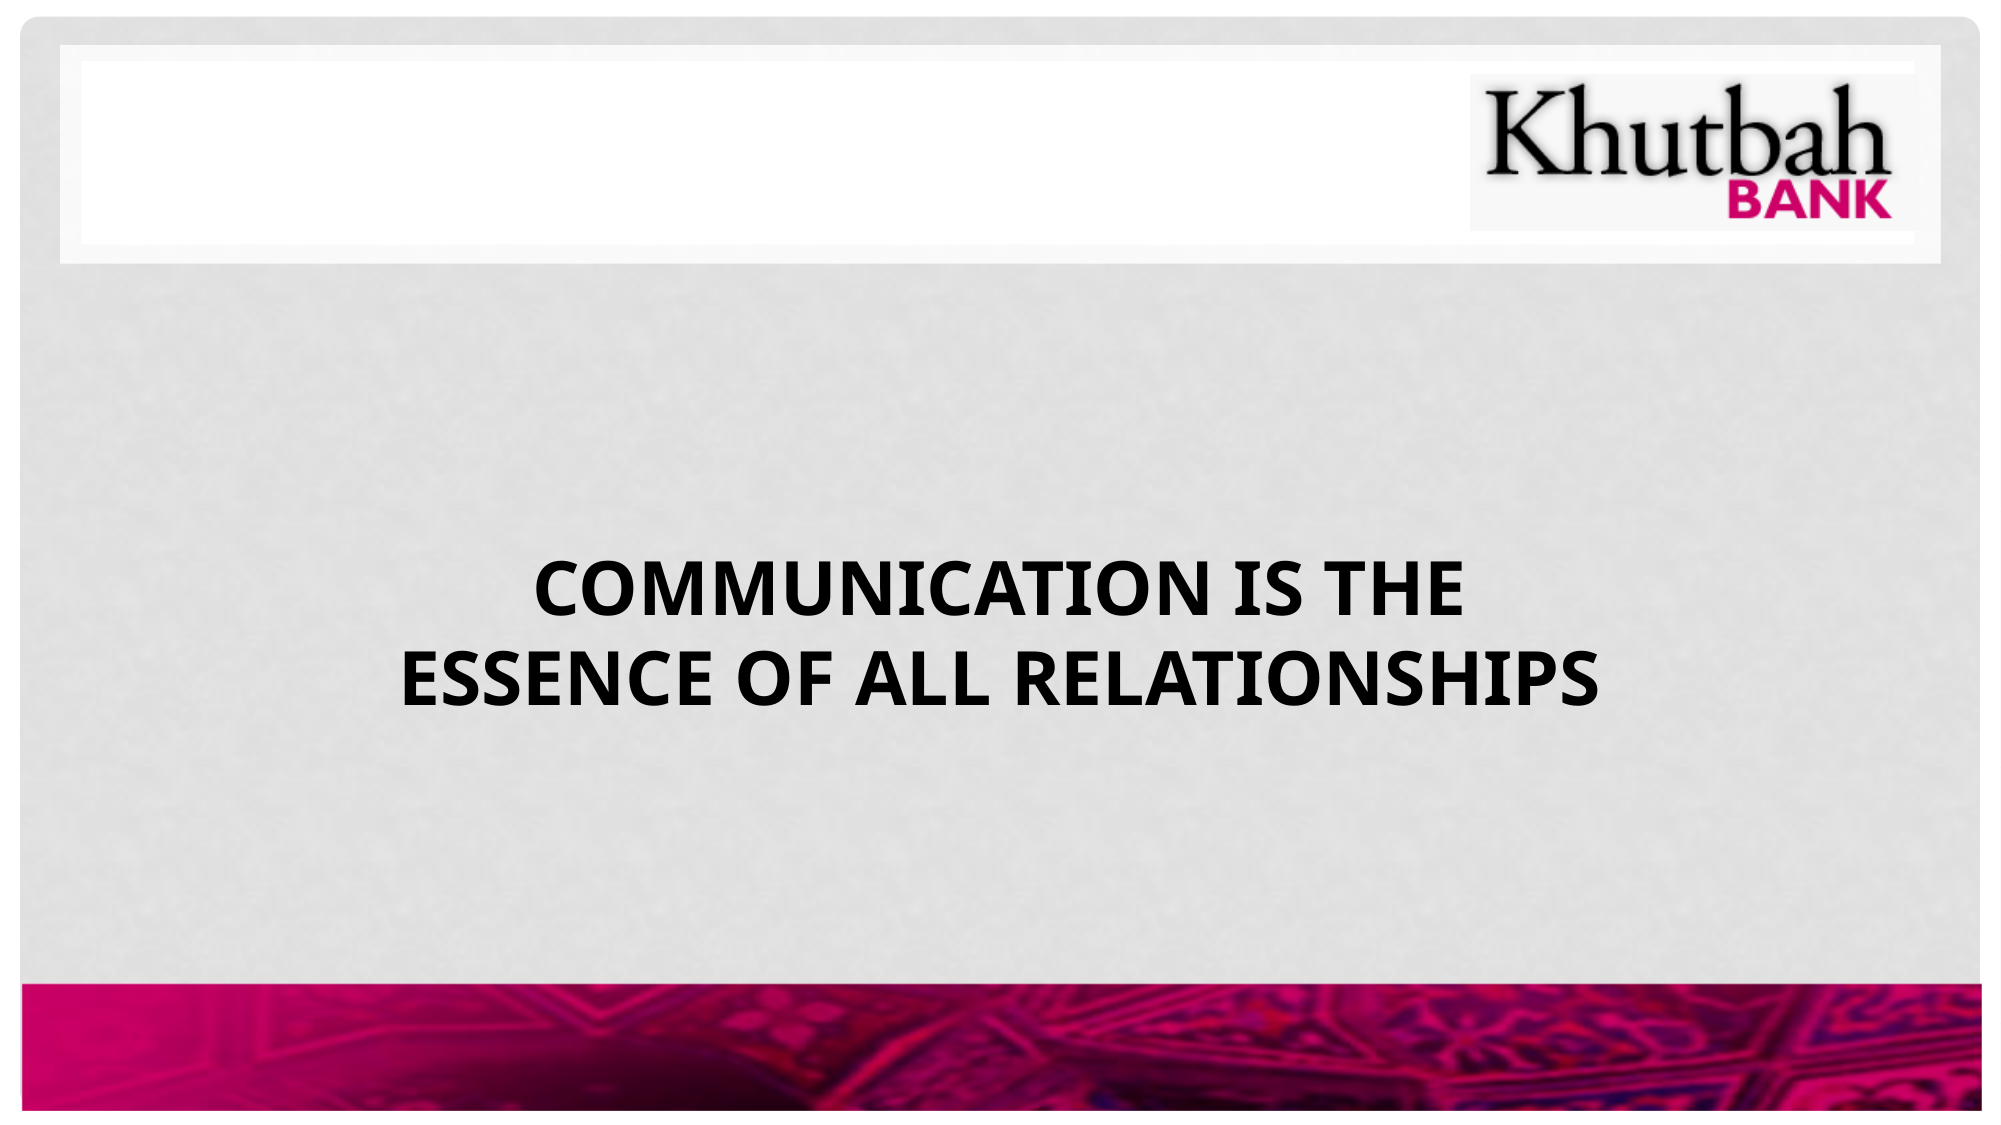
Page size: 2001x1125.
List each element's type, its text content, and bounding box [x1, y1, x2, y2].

picture [1470, 74, 1919, 231]
picture [23, 985, 1981, 1110]
title Communication is the essence of all relationships [59, 264, 1942, 996]
